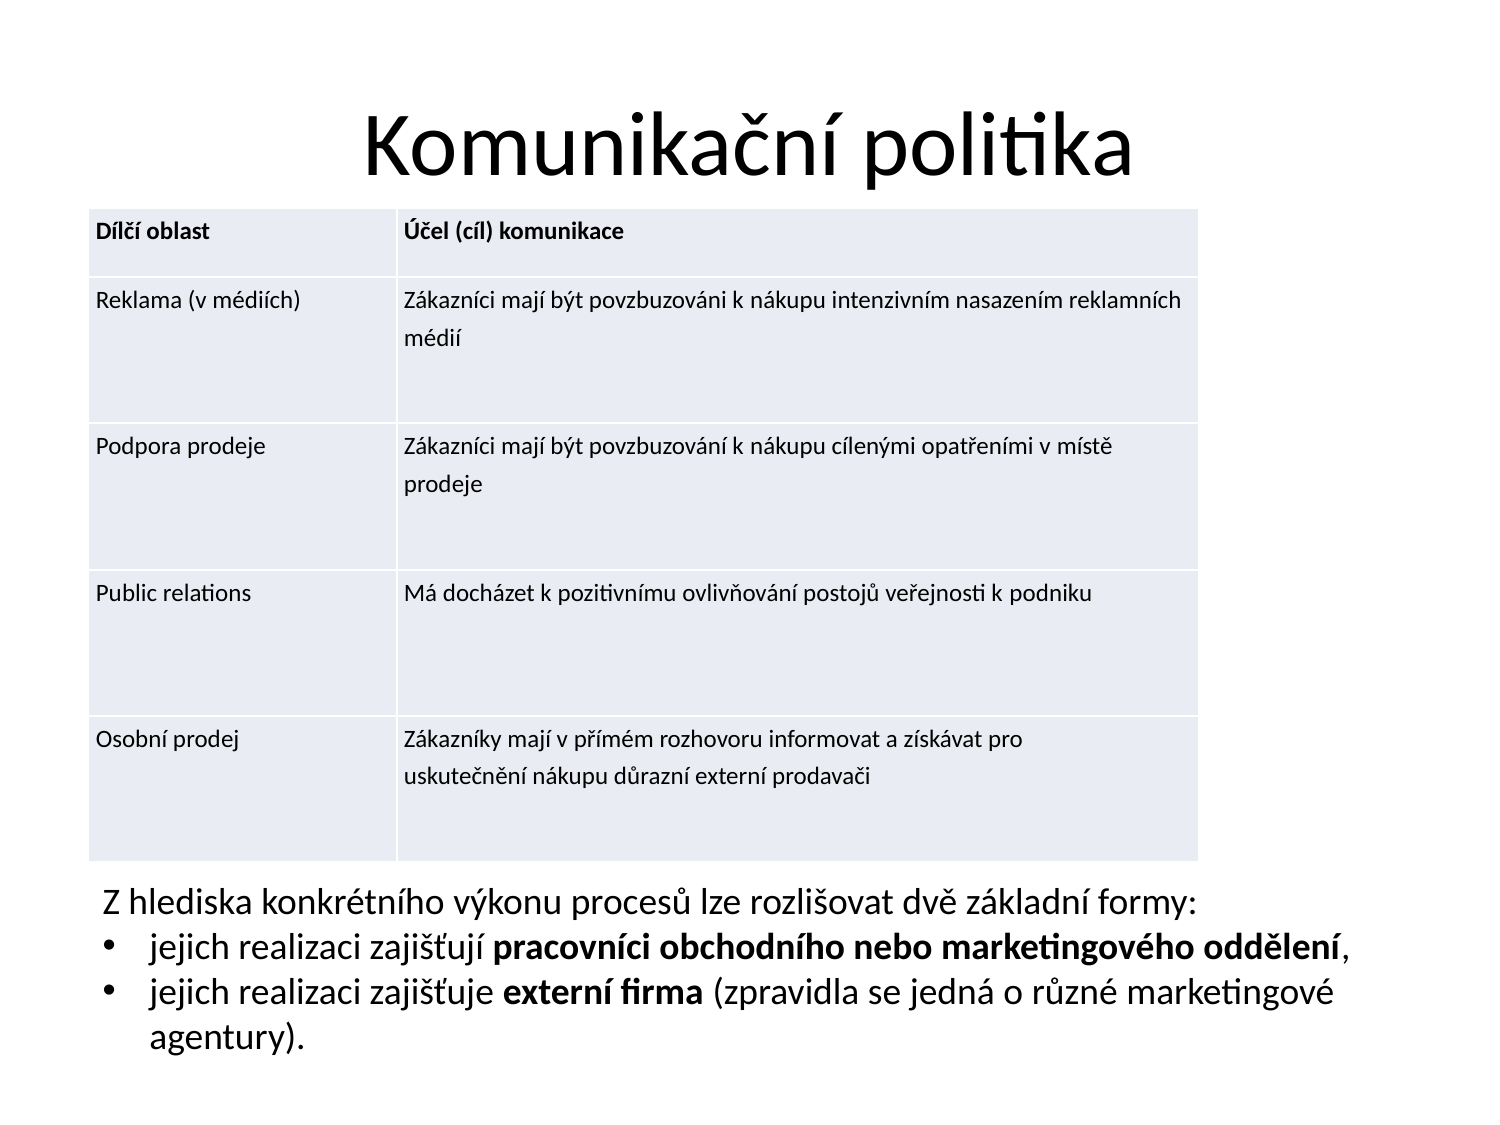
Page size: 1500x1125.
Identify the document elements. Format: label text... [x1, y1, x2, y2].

title Komunikační politika [75, 45, 1425, 233]
text_box Z hlediska konkrétního výkonu procesů lze rozlišovat dvě základní formy: jejich realizaci zajišťují pracovníci obchodního nebo marketingového oddělení, jejich realizaci zajišťuje externí firma (zpravidla se jedná o různé marketingové agentury). [87, 869, 1388, 1065]
table_header Dílčí oblast [89, 209, 396, 276]
table_cell Reklama (v médiích) [89, 278, 396, 422]
table_cell Public relations [89, 571, 396, 715]
table_cell Osobní prodej [89, 717, 396, 861]
table_cell Zákazníky mají v přímém rozhovoru informovat a získávat pro uskutečnění nákupu důrazní externí prodavači [398, 717, 1198, 861]
table_cell Zákazníci mají být povzbuzováni k nákupu intenzivním nasazením reklamních médií [398, 278, 1198, 422]
table_header Účel (cíl) komunikace [398, 209, 1198, 276]
table_cell Zákazníci mají být povzbuzování k nákupu cílenými opatřeními v místě prodeje [398, 424, 1198, 569]
table_cell Podpora prodeje [89, 424, 396, 569]
table_cell Má docházet k pozitivnímu ovlivňování postojů veřejnosti k podniku [398, 571, 1198, 715]
